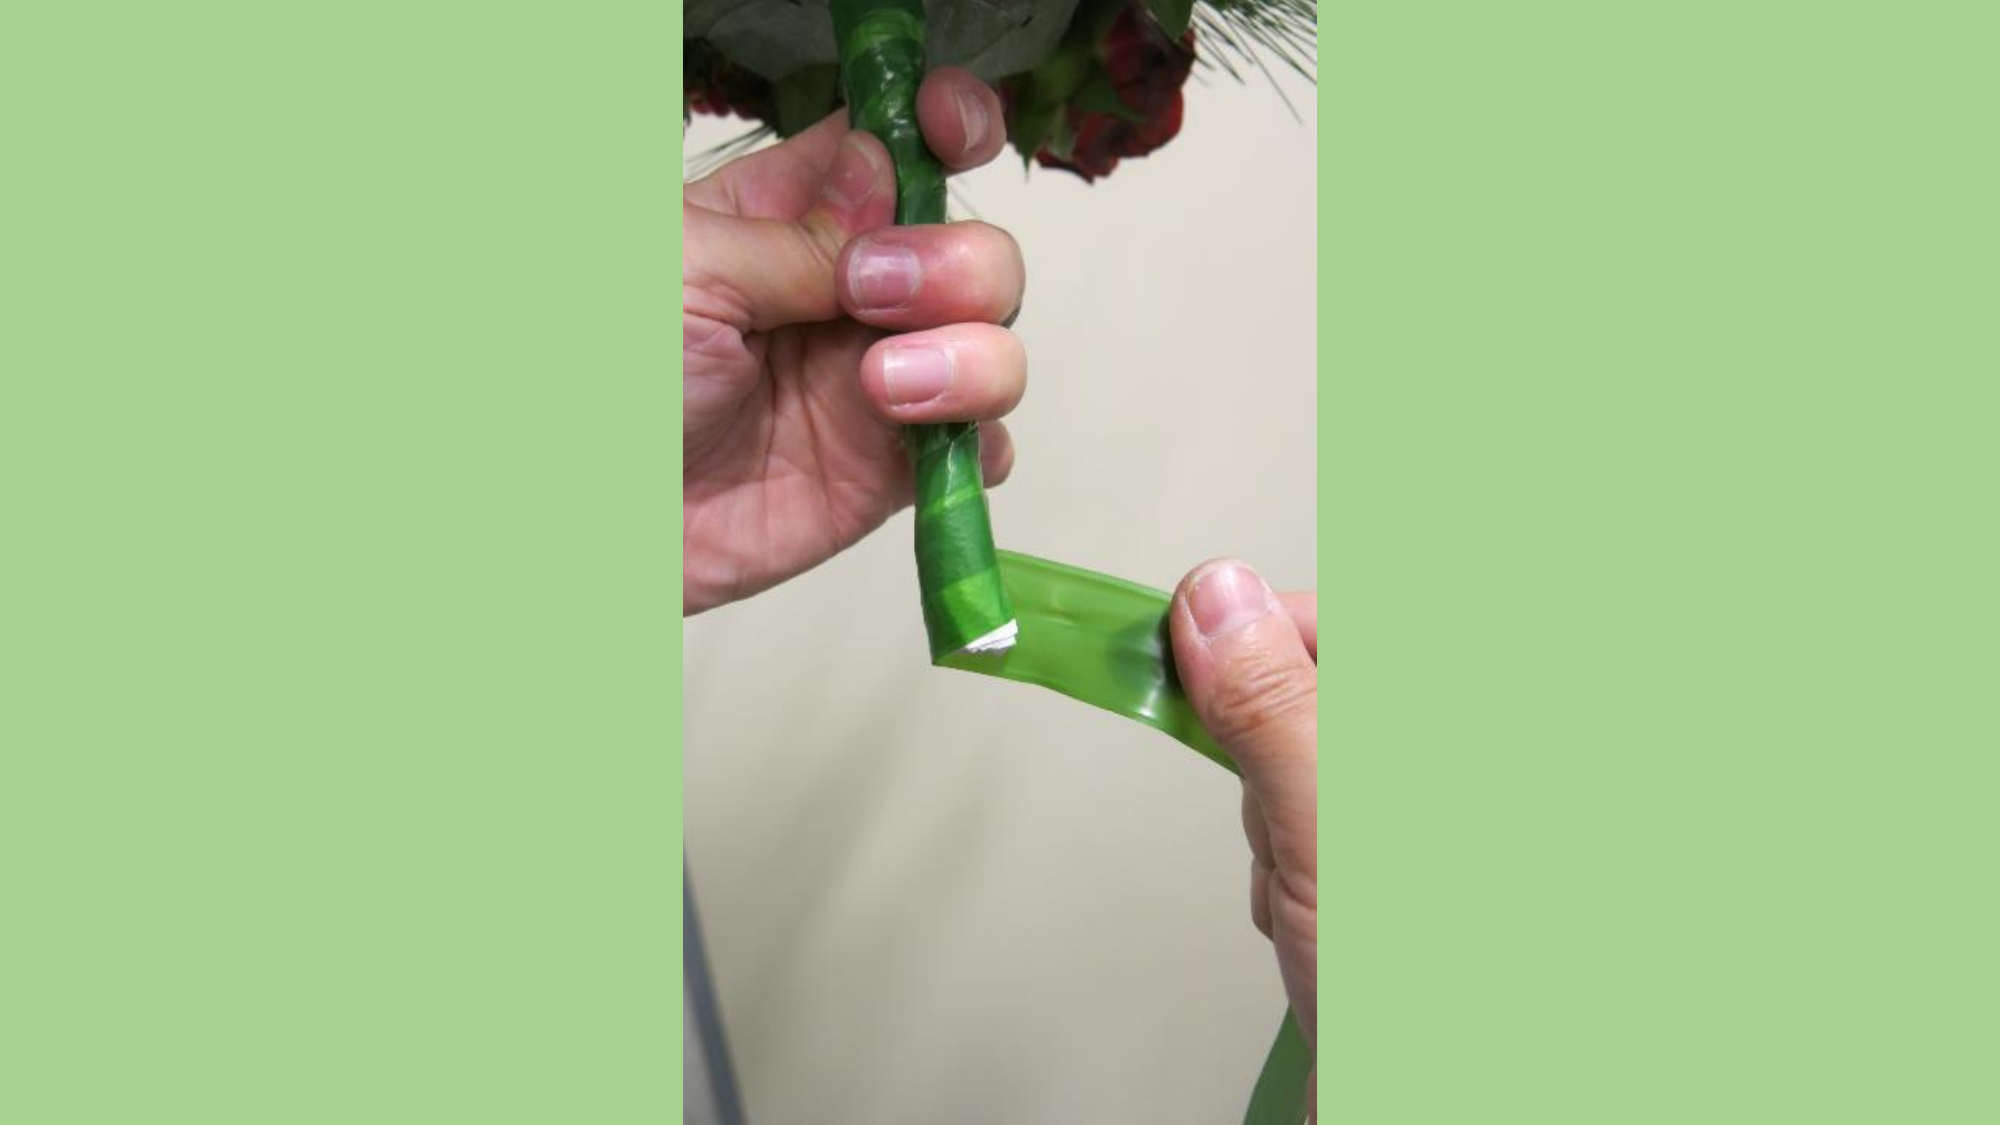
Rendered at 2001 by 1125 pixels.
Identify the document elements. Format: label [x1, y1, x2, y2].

picture [683, 0, 1317, 1125]
